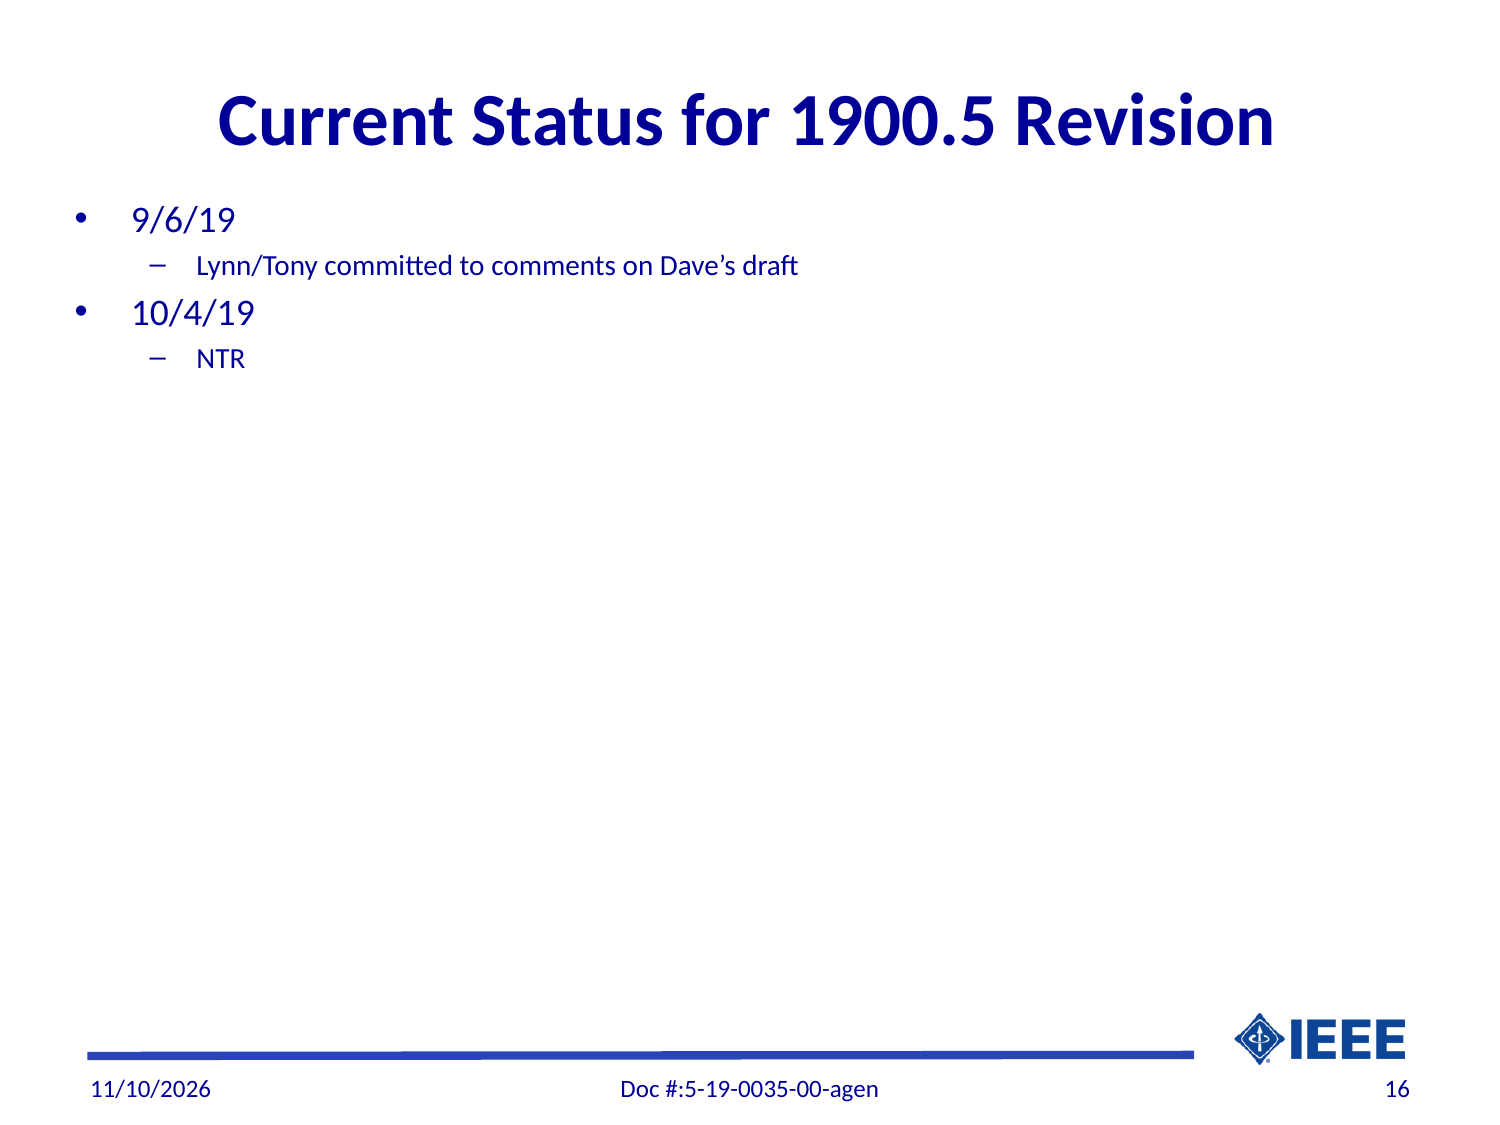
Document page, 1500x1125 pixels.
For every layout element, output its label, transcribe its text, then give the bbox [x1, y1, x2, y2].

list 9/6/19 Lynn/Tony committed to comments on Dave’s draft 10/4/19 NTR [59, 187, 1441, 930]
picture [1231, 1011, 1406, 1057]
footer Doc #:5-19-0035-00-agen [512, 1057, 988, 1118]
title Current Status for 1900.5 Revision [73, 22, 1424, 187]
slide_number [75, 1057, 425, 1118]
slide_number 16 [1074, 1057, 1425, 1118]
